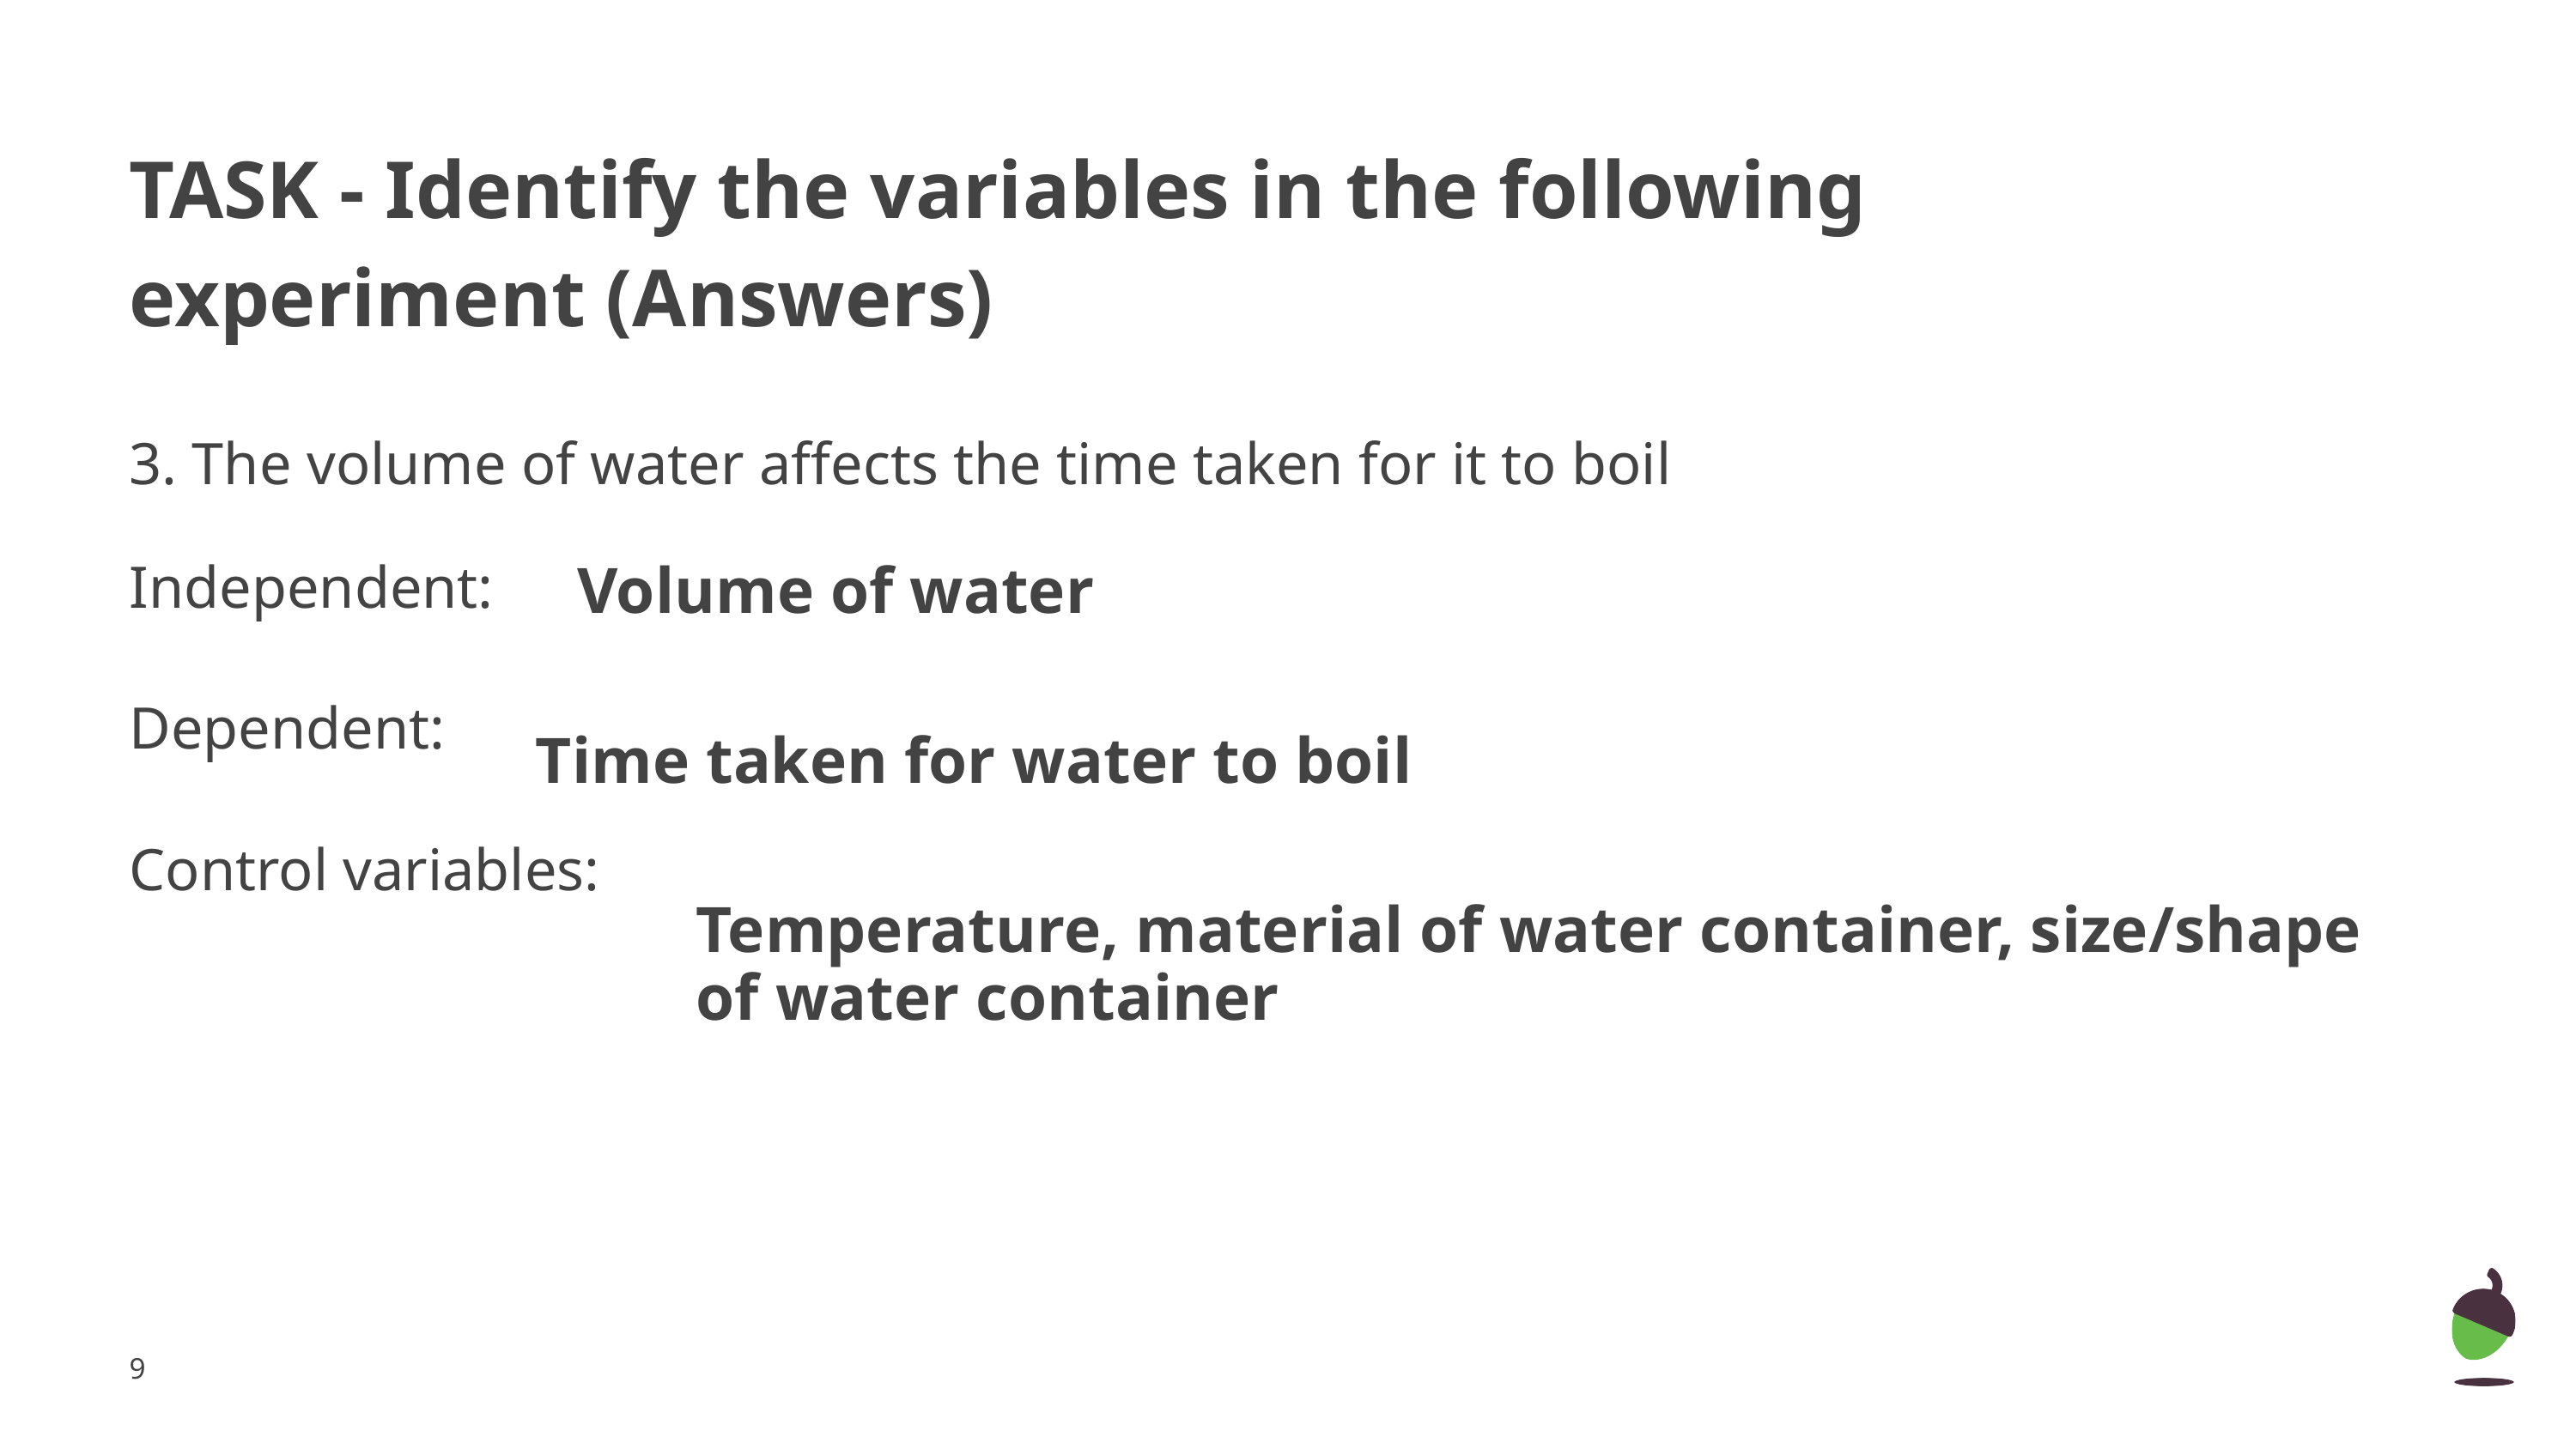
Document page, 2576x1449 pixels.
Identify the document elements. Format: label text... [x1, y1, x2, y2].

text_box Time taken for water to boil [522, 716, 1559, 870]
text_box Volume of water [564, 546, 1387, 700]
list 3. The volume of water affects the time taken for it to boil Independent: Dependent: Control variables: [129, 434, 2447, 1325]
picture [2451, 1268, 2516, 1386]
slide_number ‹#› [129, 1349, 332, 1401]
title TASK - Identify the variables in the following experiment (Answers) [129, 124, 1990, 355]
text_box Temperature, material of water container, size/shape of water container [683, 885, 2447, 1039]
